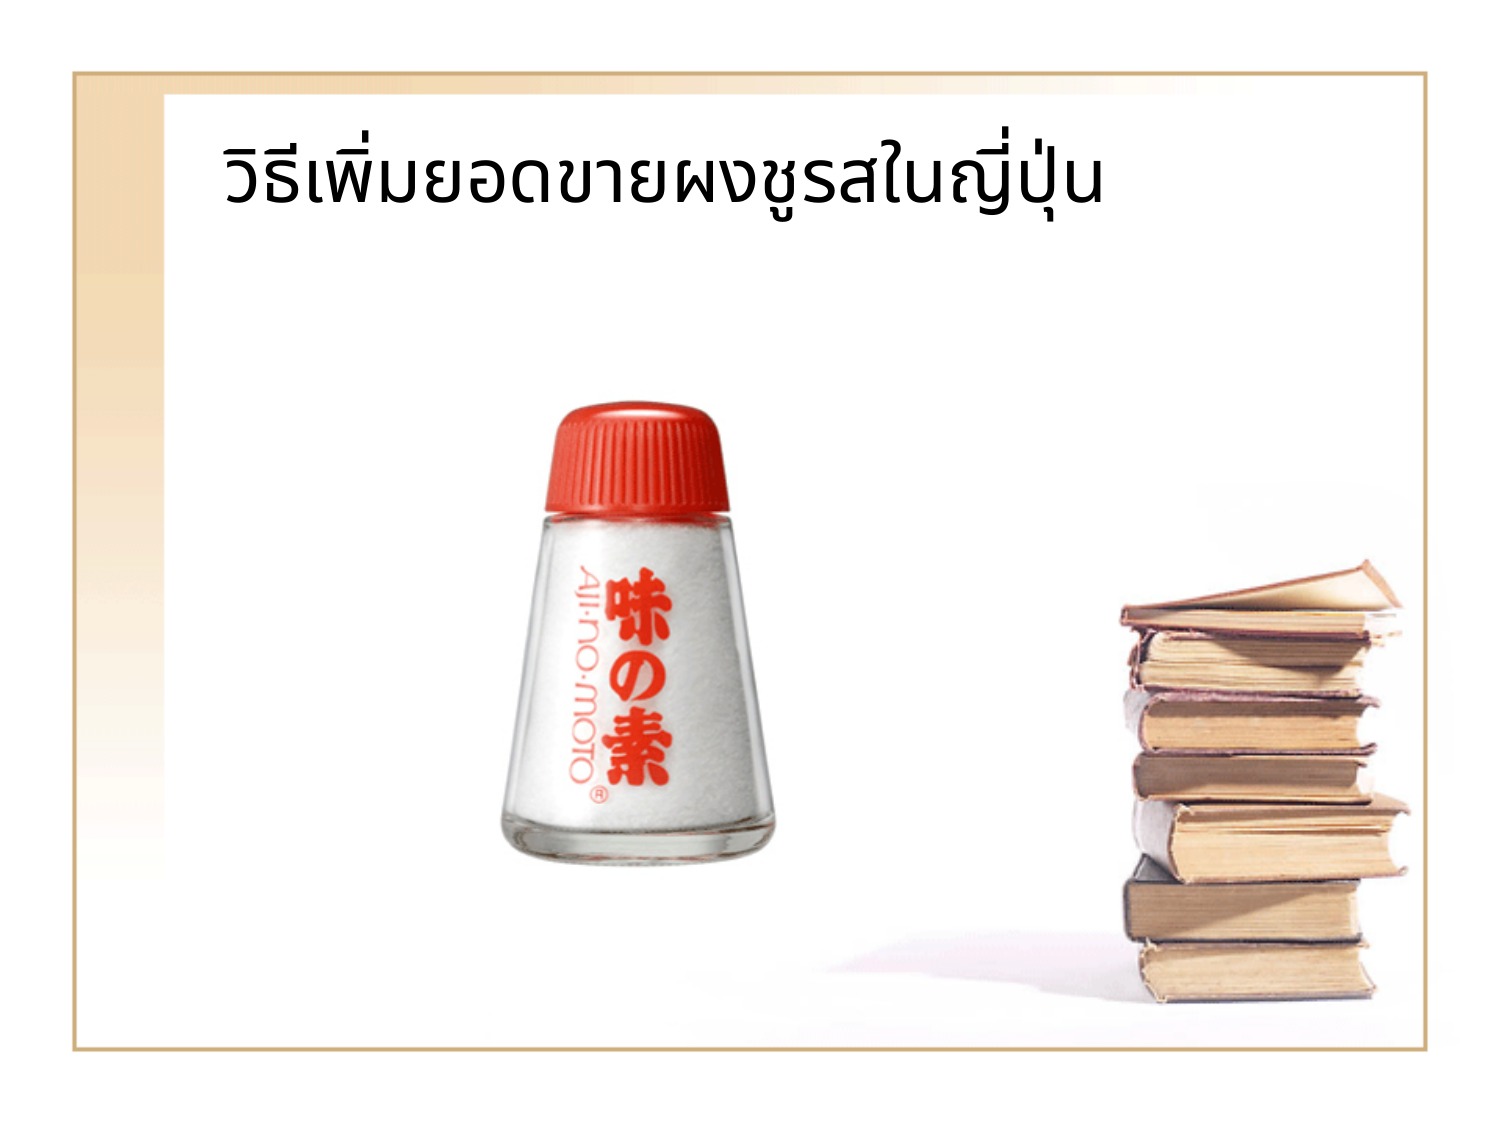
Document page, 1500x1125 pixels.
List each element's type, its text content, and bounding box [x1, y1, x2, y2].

title วิธีเพิ่มยอดขายผงชูรสในญี่ปุ่น [209, 112, 1373, 233]
picture [0, 0, 1500, 1125]
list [250, 341, 1032, 927]
